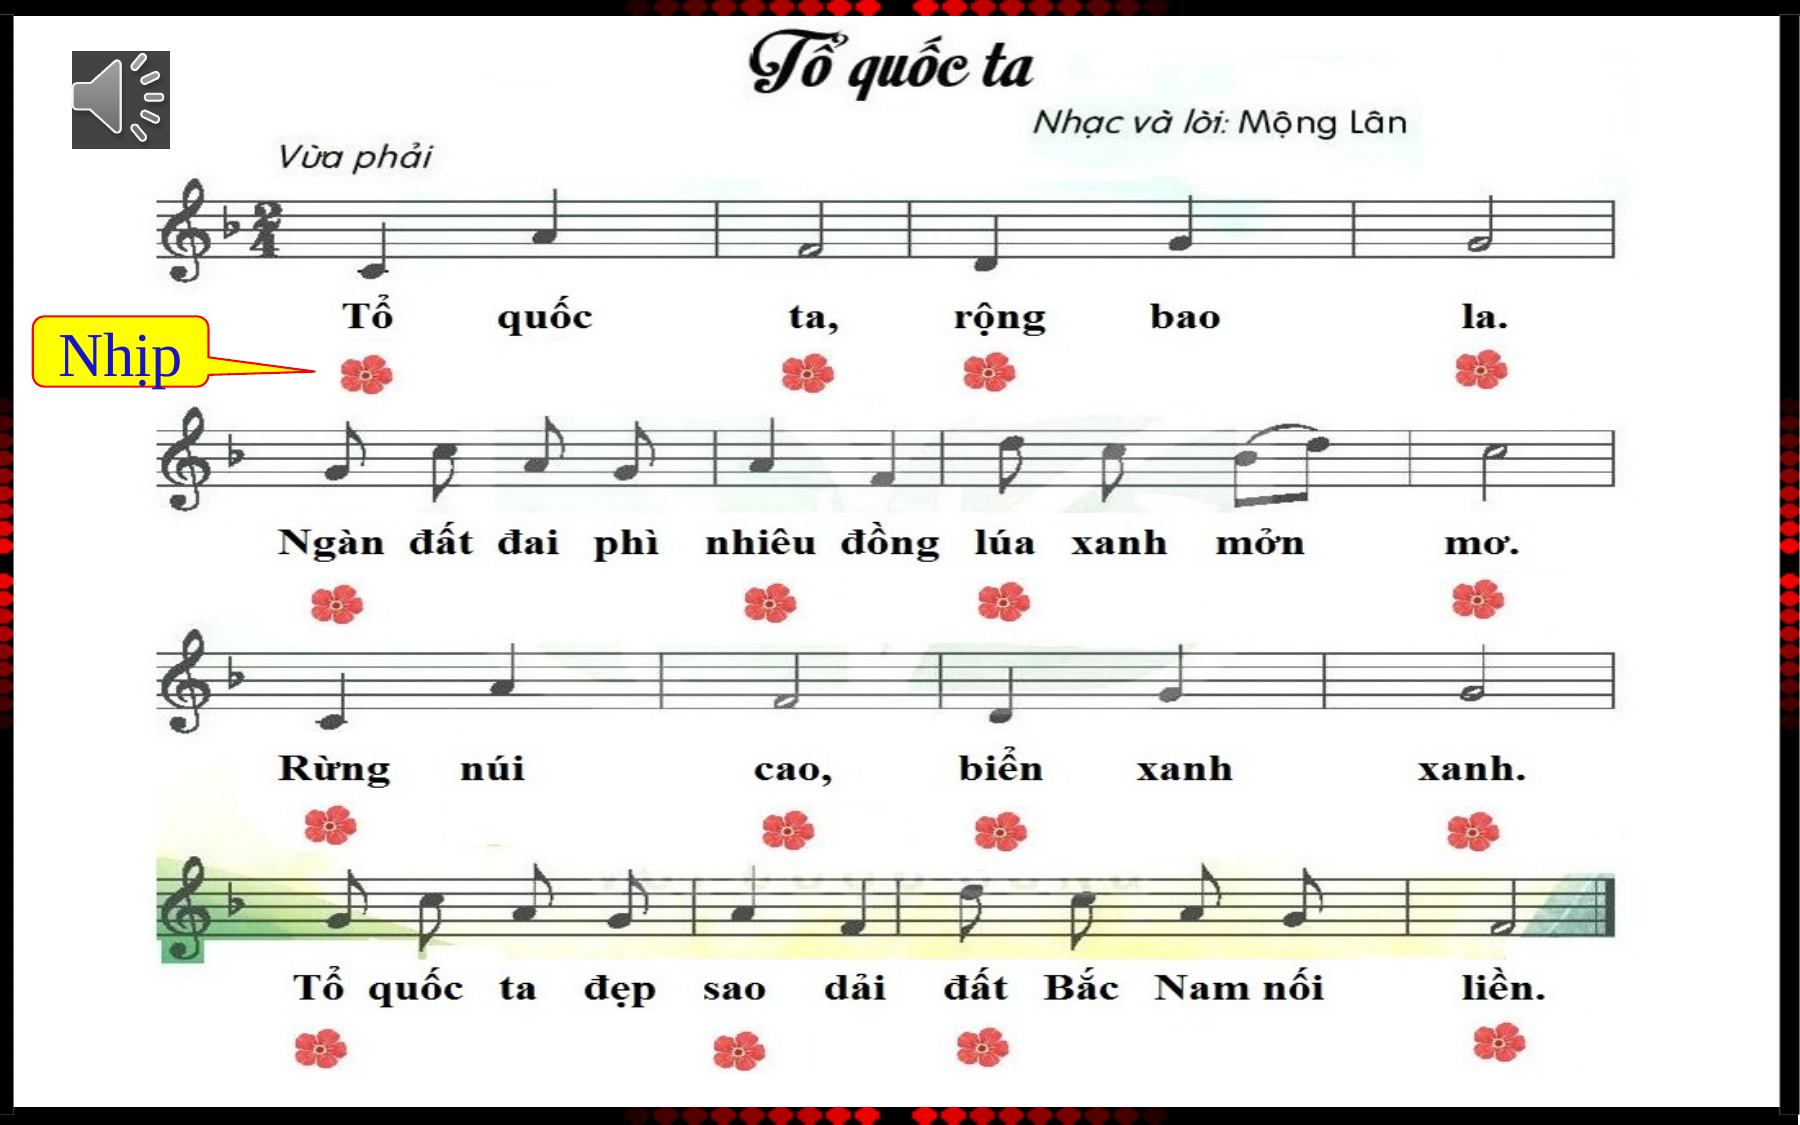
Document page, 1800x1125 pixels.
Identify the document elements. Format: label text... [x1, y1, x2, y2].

text_box Nhịp [32, 316, 97, 387]
picture [0, 0, 1800, 1125]
